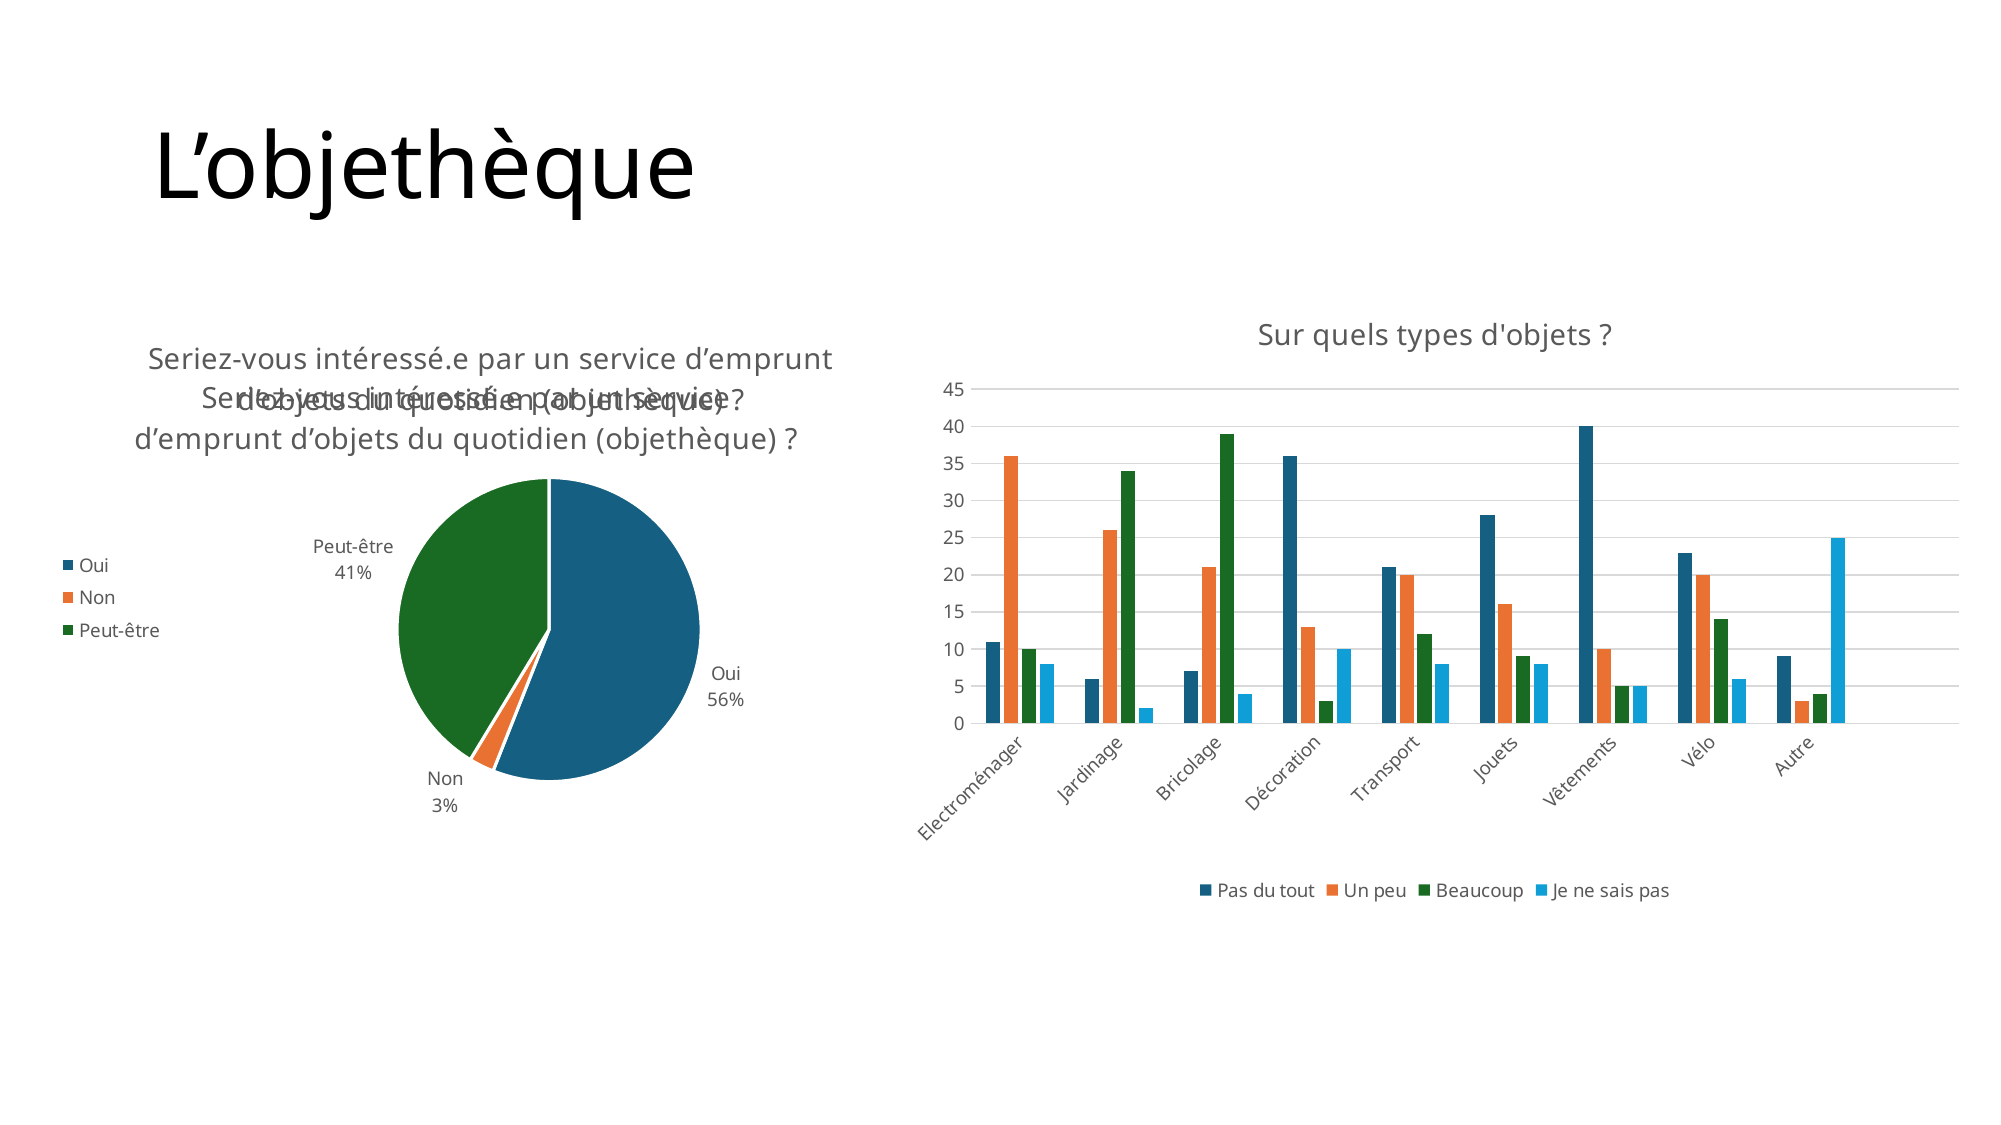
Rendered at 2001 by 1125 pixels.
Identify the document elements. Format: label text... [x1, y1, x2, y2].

chart [0, 284, 1982, 910]
title L’objethèque [137, 59, 1863, 278]
